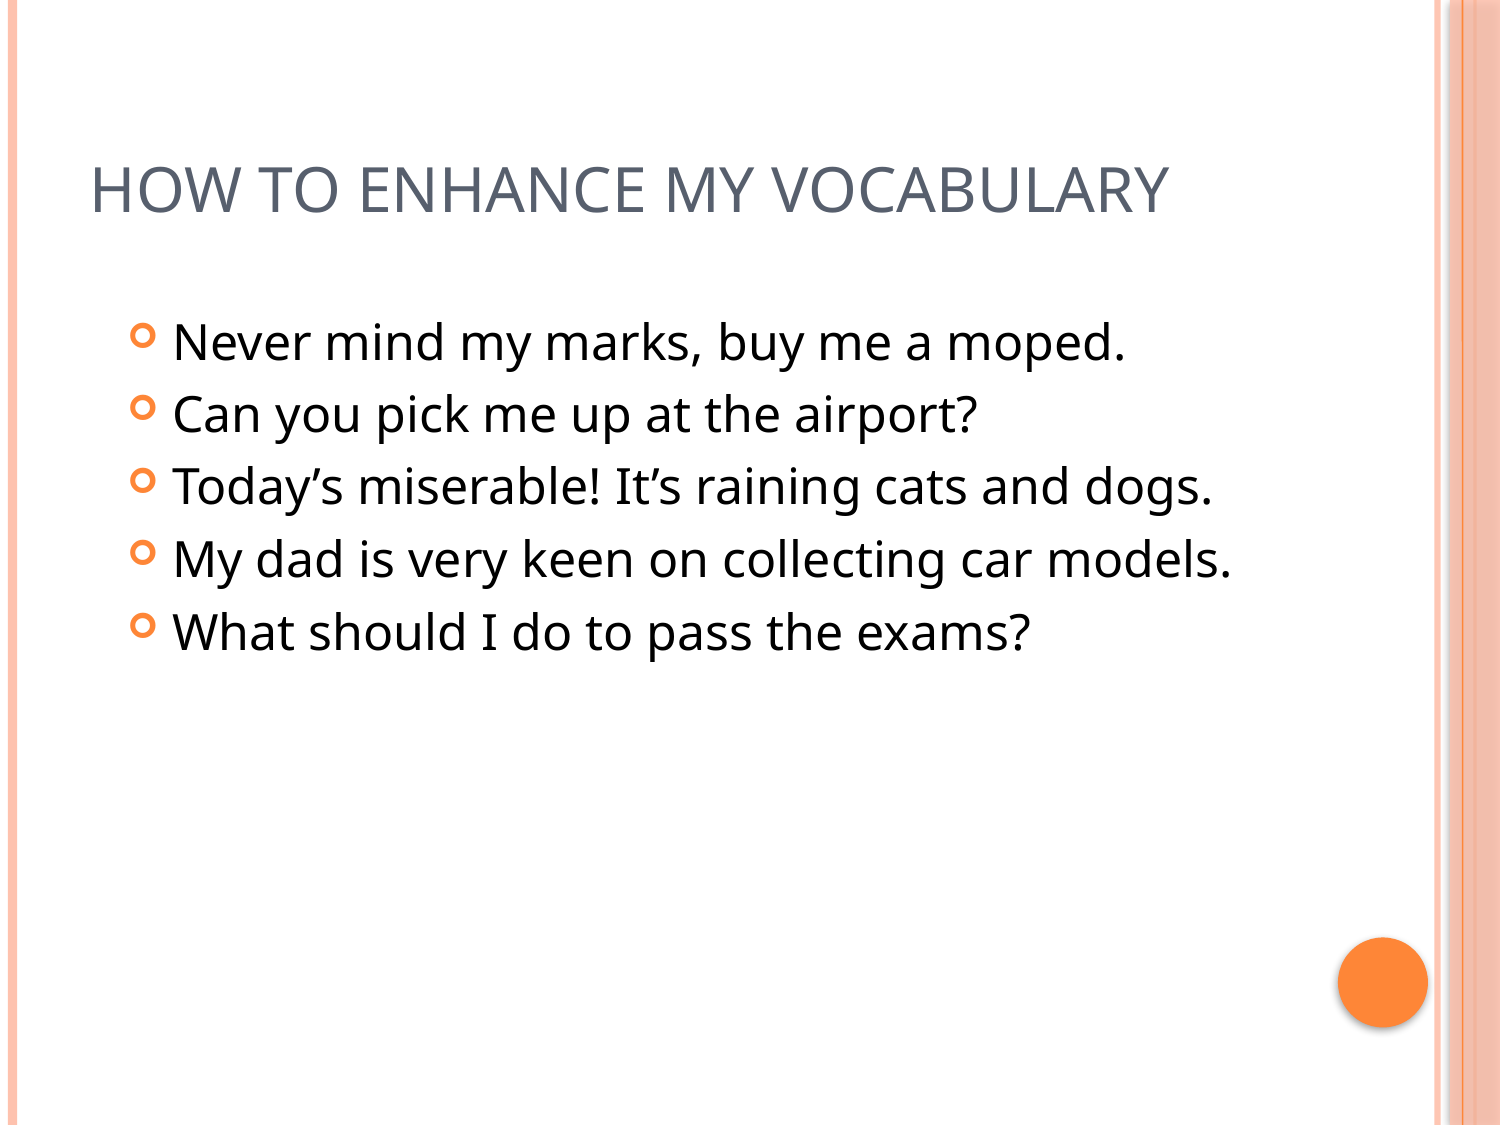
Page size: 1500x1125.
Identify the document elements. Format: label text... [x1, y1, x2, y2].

list Never mind my marks, buy me a moped. Can you pick me up at the airport? Today’s miserable! It’s raining cats and dogs. My dad is very keen on collecting car models. What should I do to pass the exams? [112, 302, 1388, 1059]
title HOW TO ENHANCE MY VOCABULARY [75, 45, 1300, 233]
